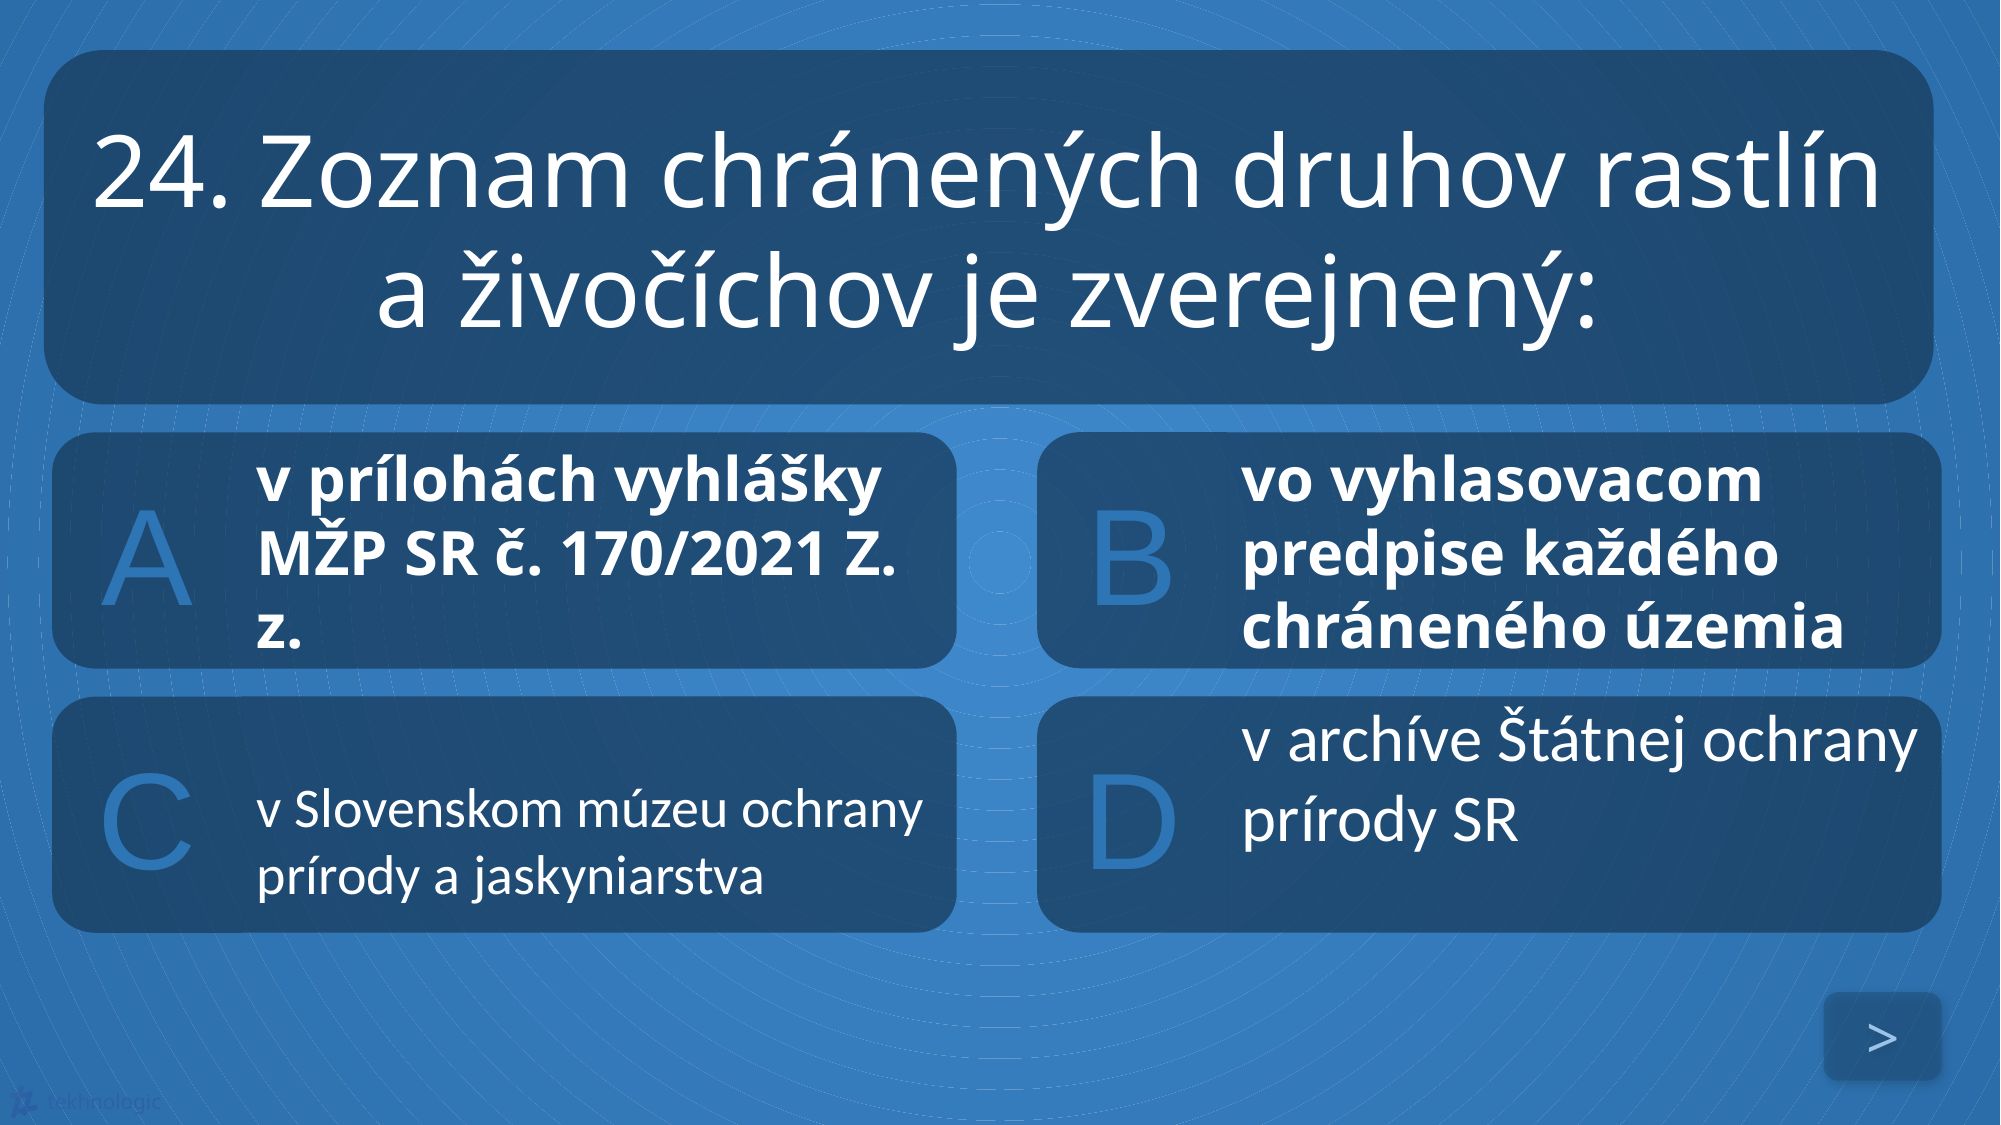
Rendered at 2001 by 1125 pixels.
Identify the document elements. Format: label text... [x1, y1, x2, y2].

text_box vo vyhlasovacom predpise každého chráneného územia [1226, 431, 1943, 670]
text_box > [1822, 991, 1943, 1082]
text_box A [51, 431, 241, 670]
text_box C [51, 695, 241, 934]
text_box B [1036, 431, 1226, 670]
text_box v Slovenskom múzeu ochrany prírody a jaskyniarstva [241, 695, 958, 934]
text_box v prílohách vyhlášky MŽP SR č. 170/2021 Z. z. [241, 431, 958, 670]
text_box D [1036, 695, 1226, 934]
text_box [2, 1080, 165, 1122]
text_box v archíve Štátnej ochrany prírody SR [1226, 695, 1943, 934]
text_box 24. Zoznam chránených druhov rastlín a živočíchov je zverejnený: [42, 49, 1935, 406]
